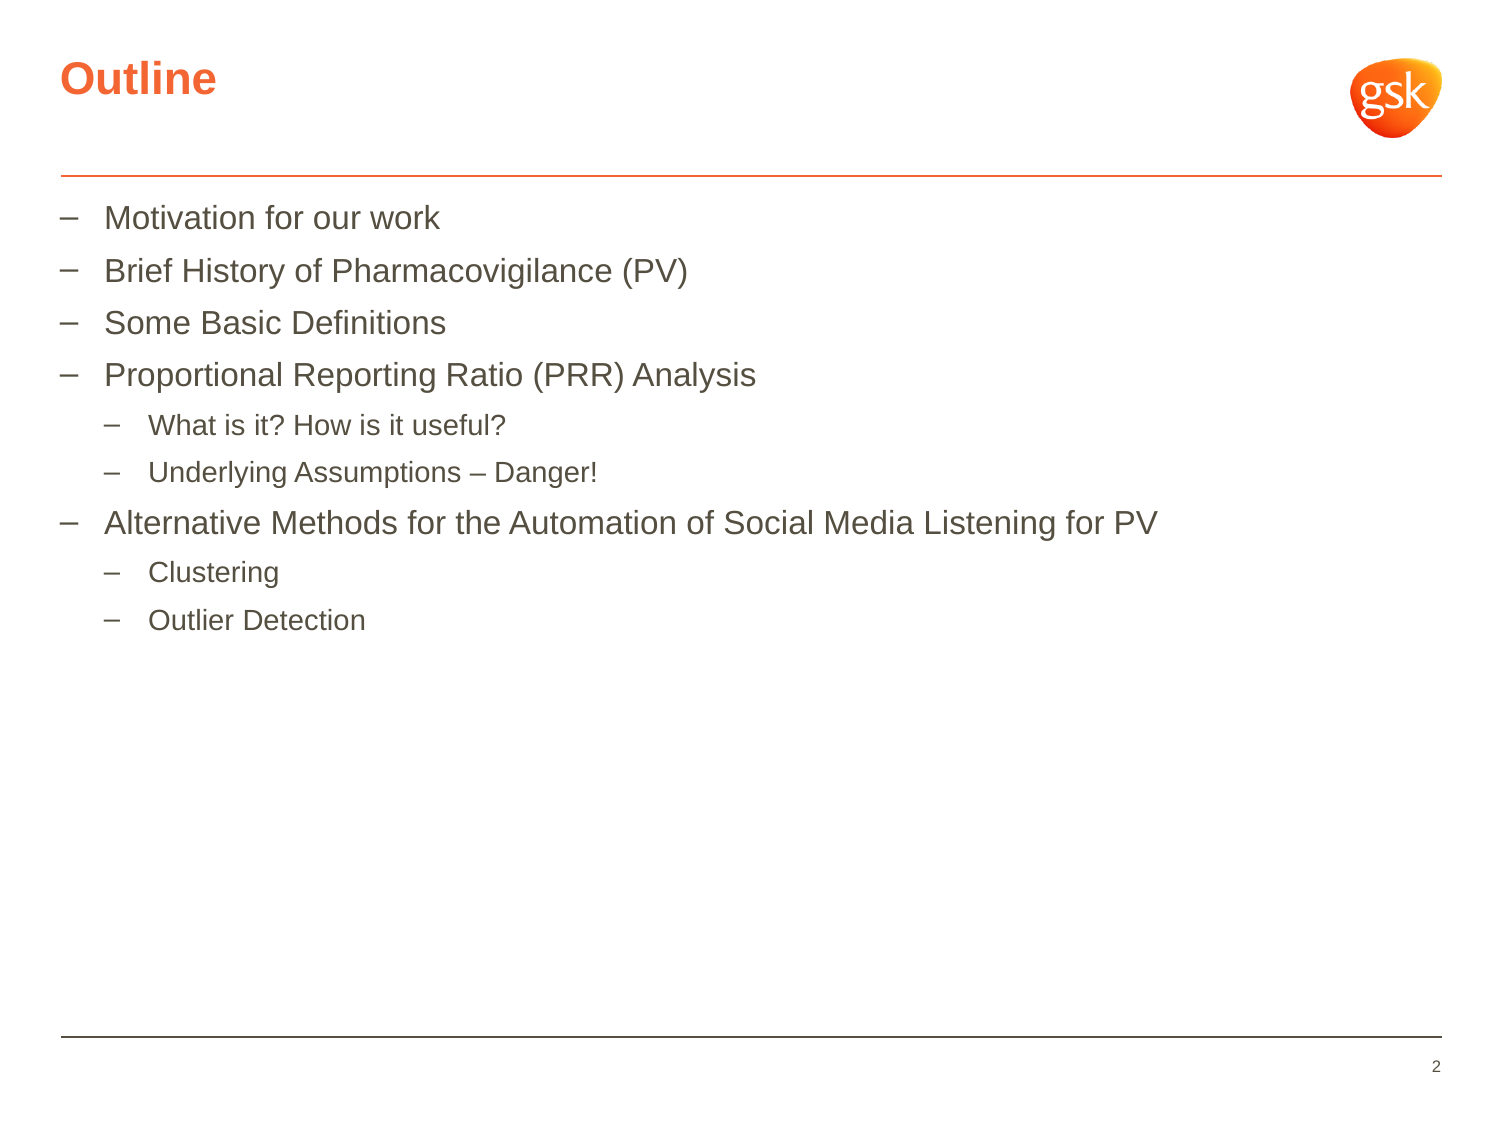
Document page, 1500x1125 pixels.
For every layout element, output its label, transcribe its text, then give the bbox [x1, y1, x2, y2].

list Motivation for our work Brief History of Pharmacovigilance (PV) Some Basic Definitions Proportional Reporting Ratio (PRR) Analysis What is it? How is it useful? Underlying Assumptions – Danger! Alternative Methods for the Automation of Social Media Listening for PV Clustering Outlier Detection [59, 196, 1442, 961]
slide_number 2 [1305, 1055, 1442, 1116]
picture [1350, 58, 1442, 138]
title Outline [59, 48, 1303, 104]
